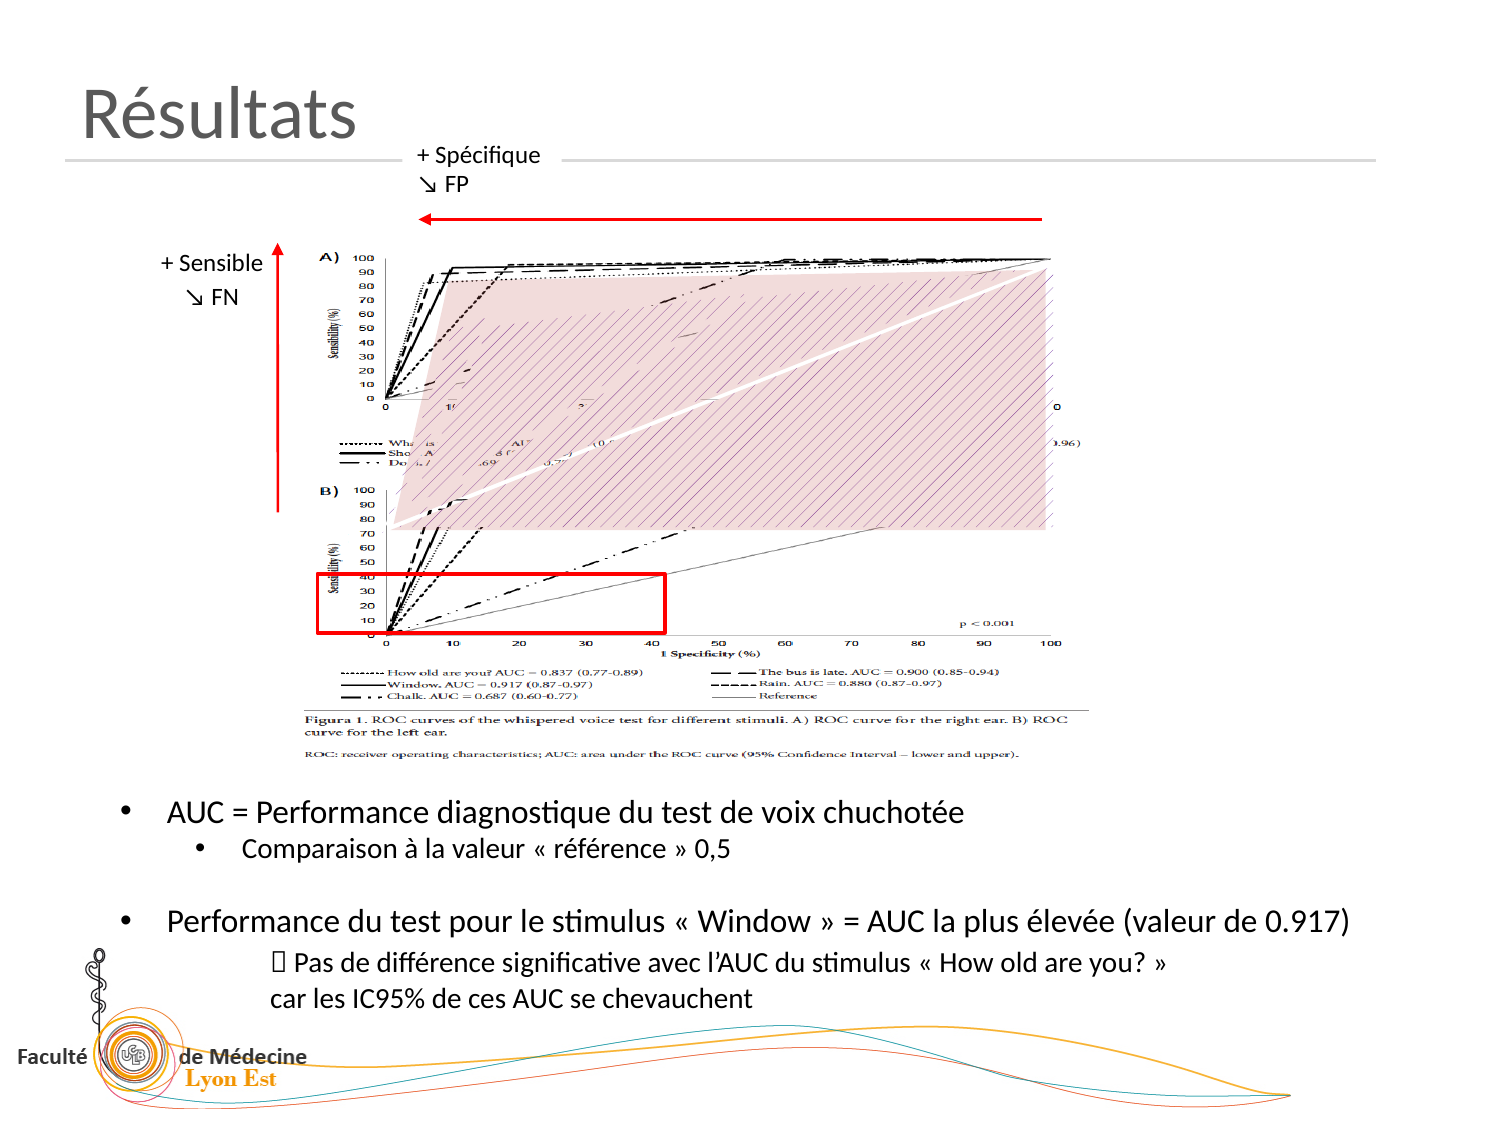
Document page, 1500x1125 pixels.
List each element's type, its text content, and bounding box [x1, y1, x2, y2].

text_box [331, 198, 1046, 531]
text_box + Spécifique ↘ FP [402, 170, 562, 196]
text_box AUC = Performance diagnostique du test de voix chuchotée Comparaison à la valeur « référence » 0,5 Performance du test pour le stimulus « Window » = AUC la plus élevée (valeur de 0.917)  Pas de différence significative avec l’AUC du stimulus « How old are you? » car les IC95% de ces AUC se chevauchent [105, 782, 1417, 1022]
picture [244, 242, 1174, 760]
text_box + Spécifique ↘ FP [402, 130, 562, 160]
text_box ↘ FN [169, 273, 239, 318]
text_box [1044, 265, 1054, 540]
text_box + Sensible [146, 238, 279, 284]
text_box Résultats [66, 44, 1417, 174]
picture [17, 948, 1291, 1109]
